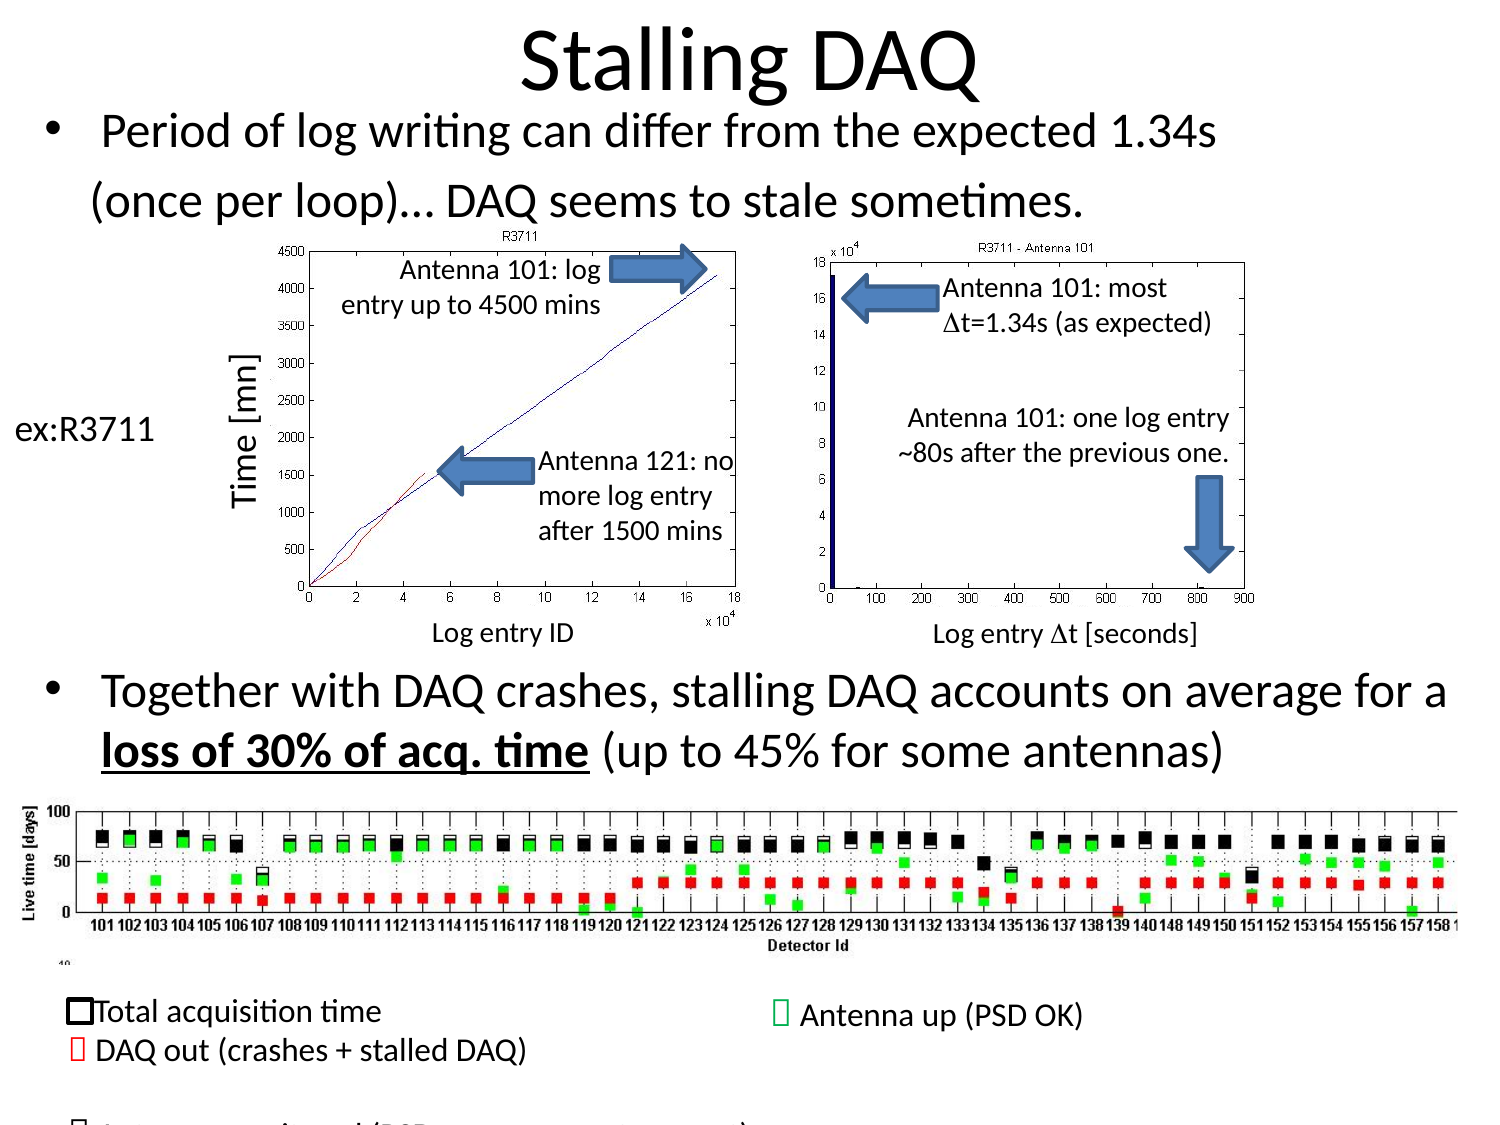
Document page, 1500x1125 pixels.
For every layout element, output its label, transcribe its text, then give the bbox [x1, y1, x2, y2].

text_box ex:R3711 [0, 397, 29, 457]
list Period of log writing can differ from the expected 1.34s (once per loop)… DAQ seems to stale sometimes. Together with DAQ crashes, stalling DAQ accounts on average for a loss of 30% of acq. time (up to 45% for some antennas) [29, 90, 1483, 823]
title Stalling DAQ [75, 0, 1425, 90]
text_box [760, 231, 1294, 658]
picture [19, 794, 1458, 965]
text_box [66, 997, 94, 1025]
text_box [210, 219, 786, 657]
text_box Total acquisition time  DAQ out (crashes + stalled DAQ)  Antenna monitored (PSD measurement present)  Antenna up (PSD OK) [53, 981, 1487, 1125]
